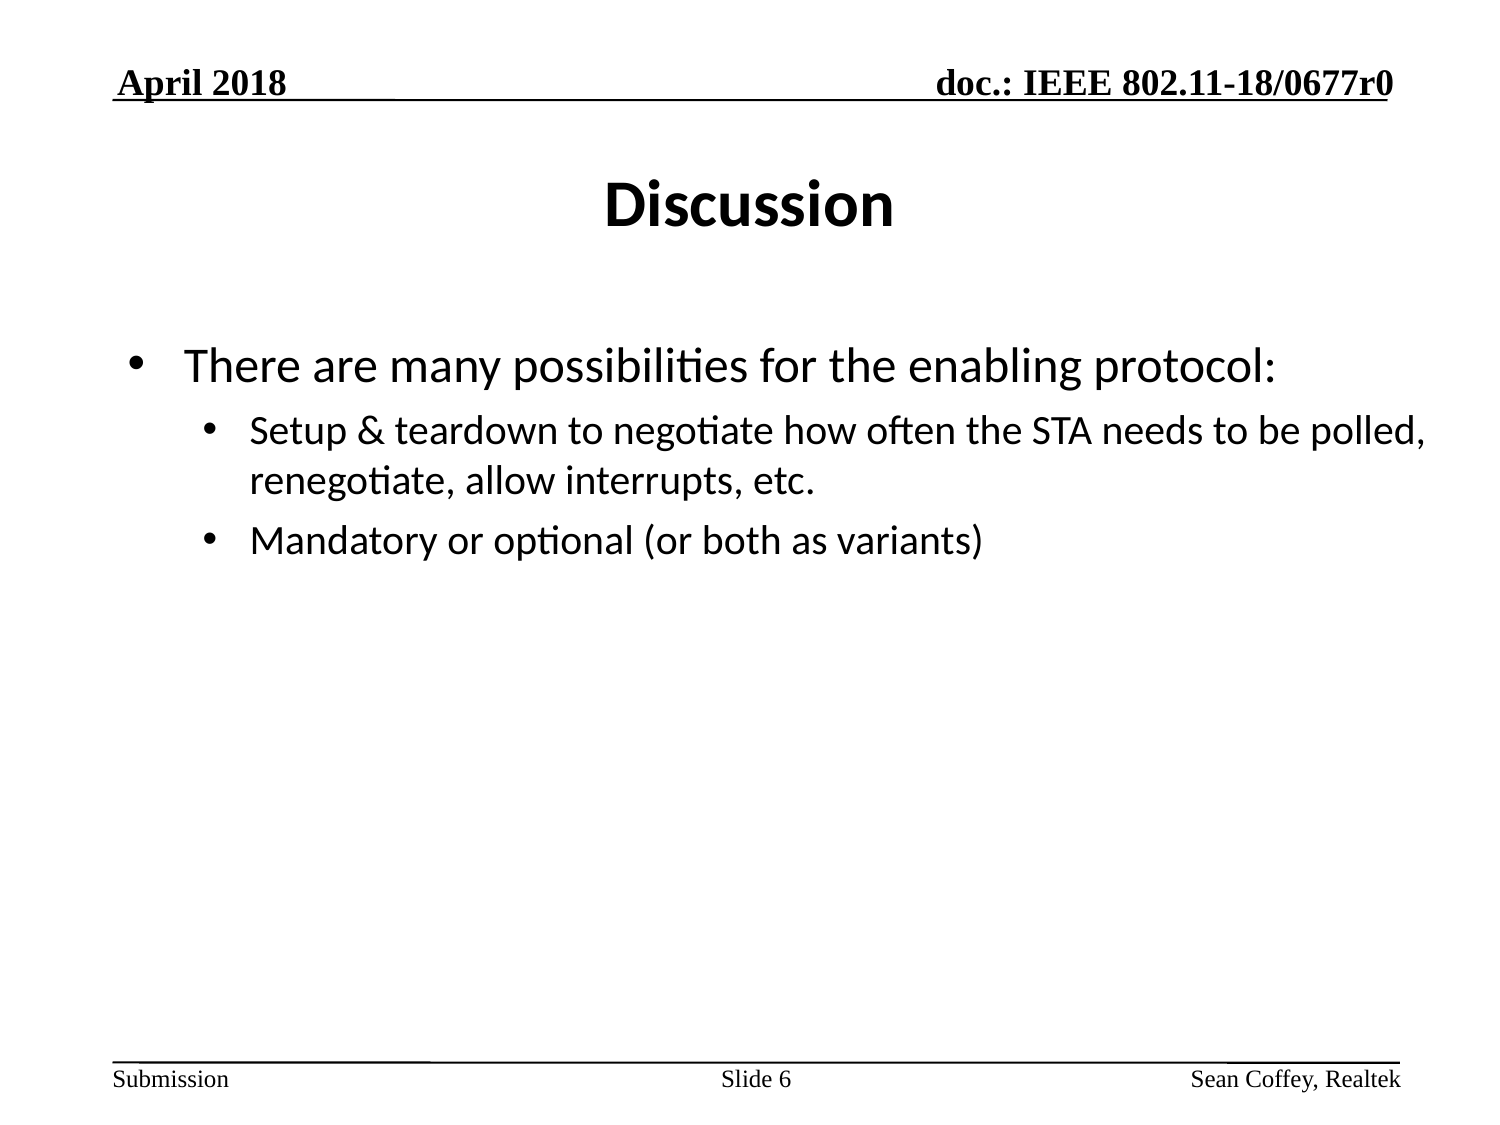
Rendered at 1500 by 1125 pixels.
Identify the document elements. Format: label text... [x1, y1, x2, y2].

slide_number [116, 58, 542, 104]
footer Sean Coffey, Realtek [902, 1061, 1402, 1093]
title Discussion [112, 112, 1388, 288]
list There are many possibilities for the enabling protocol: Setup & teardown to negotiate how often the STA needs to be polled, renegotiate, allow interrupts, etc. Mandatory or optional (or both as variants) [112, 324, 1476, 1001]
slide_number Slide 6 [712, 1061, 800, 1123]
